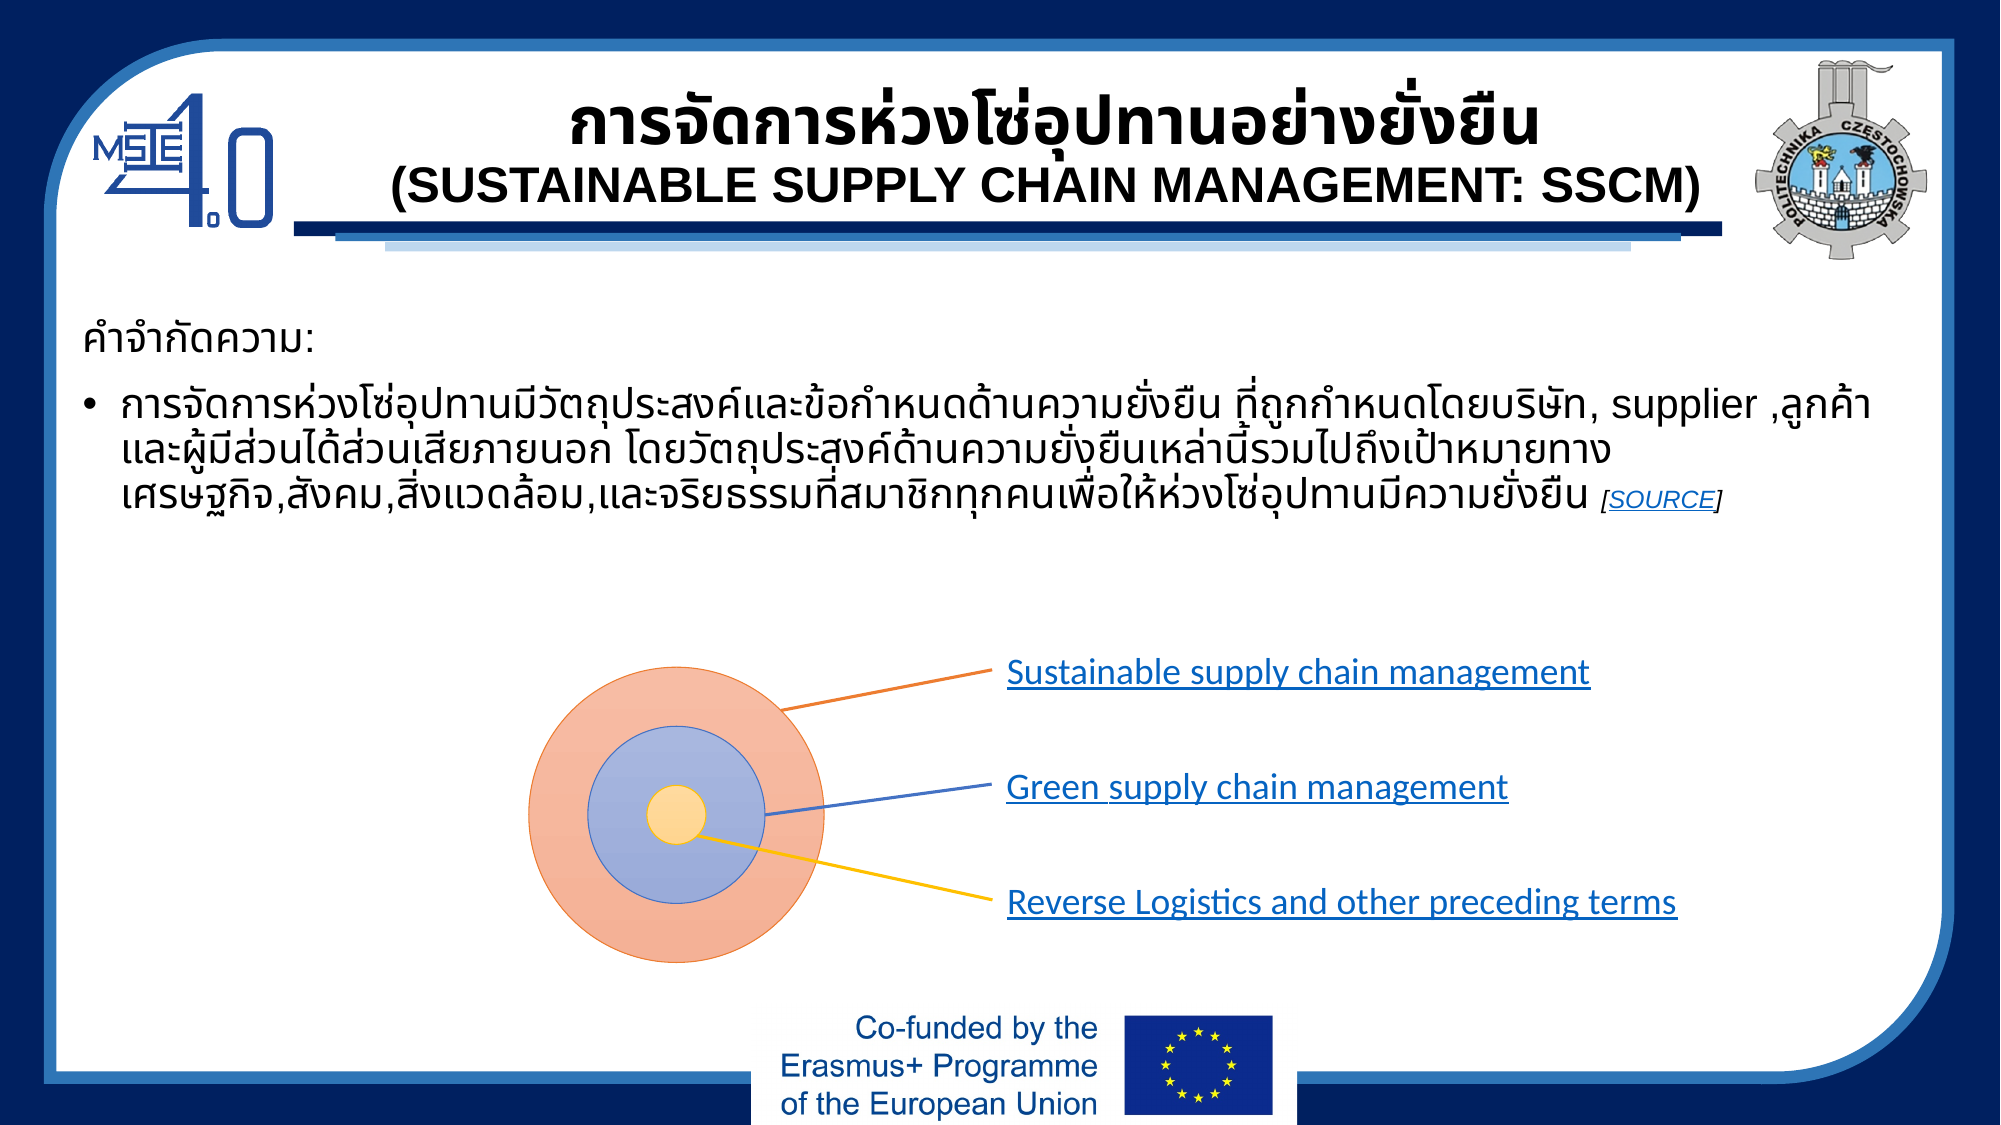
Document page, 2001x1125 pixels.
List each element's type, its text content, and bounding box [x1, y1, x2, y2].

picture [1755, 49, 1938, 260]
title การจัดการห่วงโซ่อุปทานอย่างยั่งยืน (SUSTAINABLE SUPPLY CHAIN MANAGEMENT: SSCM) [269, 73, 1823, 228]
list คำจำกัดความ: การจัดการห่วงโซ่อุปทานมีวัตถุประสงค์และข้อกำหนดด้านความยั่งยืน ที่ถูกกำหนดโดยบริษัท, supplier ,ลูกค้า และผู้มีส่วนได้ส่วนเสียภายนอก โดยวัตถุประสงค์ด้านความยั่งยืนเหล่านี้รวมไปถึงเป้าหมายทางเศรษฐกิจ,สังคม,สิ่งแวดล้อม,และจริยธรรมที่สมาชิกทุกคนเพื่อให้ห่วงโซ่อุปทานมีความยั่งยืน [SOURCE] [67, 309, 1933, 785]
picture [751, 1003, 1298, 1125]
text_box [528, 639, 1697, 963]
